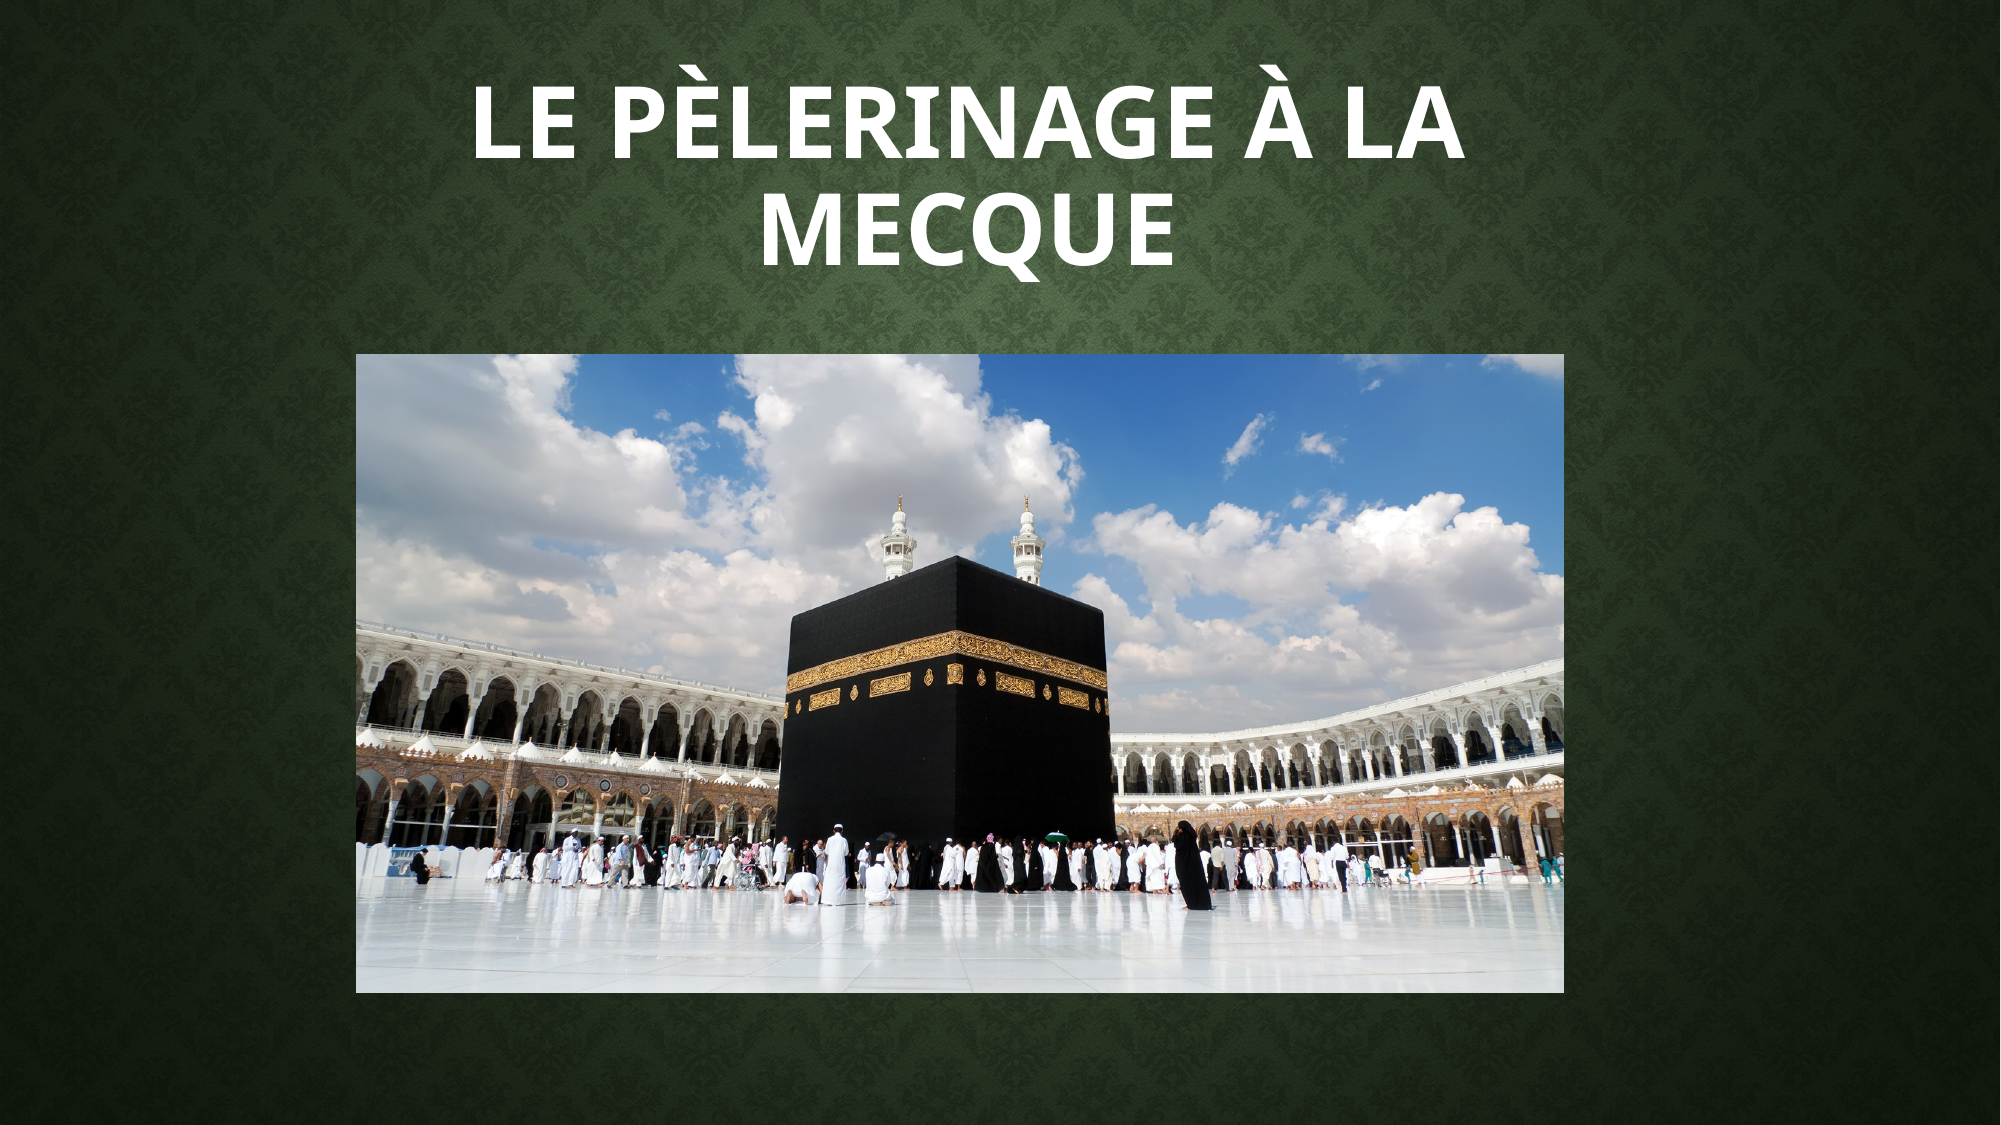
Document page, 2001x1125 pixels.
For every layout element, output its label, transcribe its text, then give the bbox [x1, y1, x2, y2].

picture [355, 354, 1565, 994]
title Le pèlerinage à la mecque [356, 46, 1578, 296]
